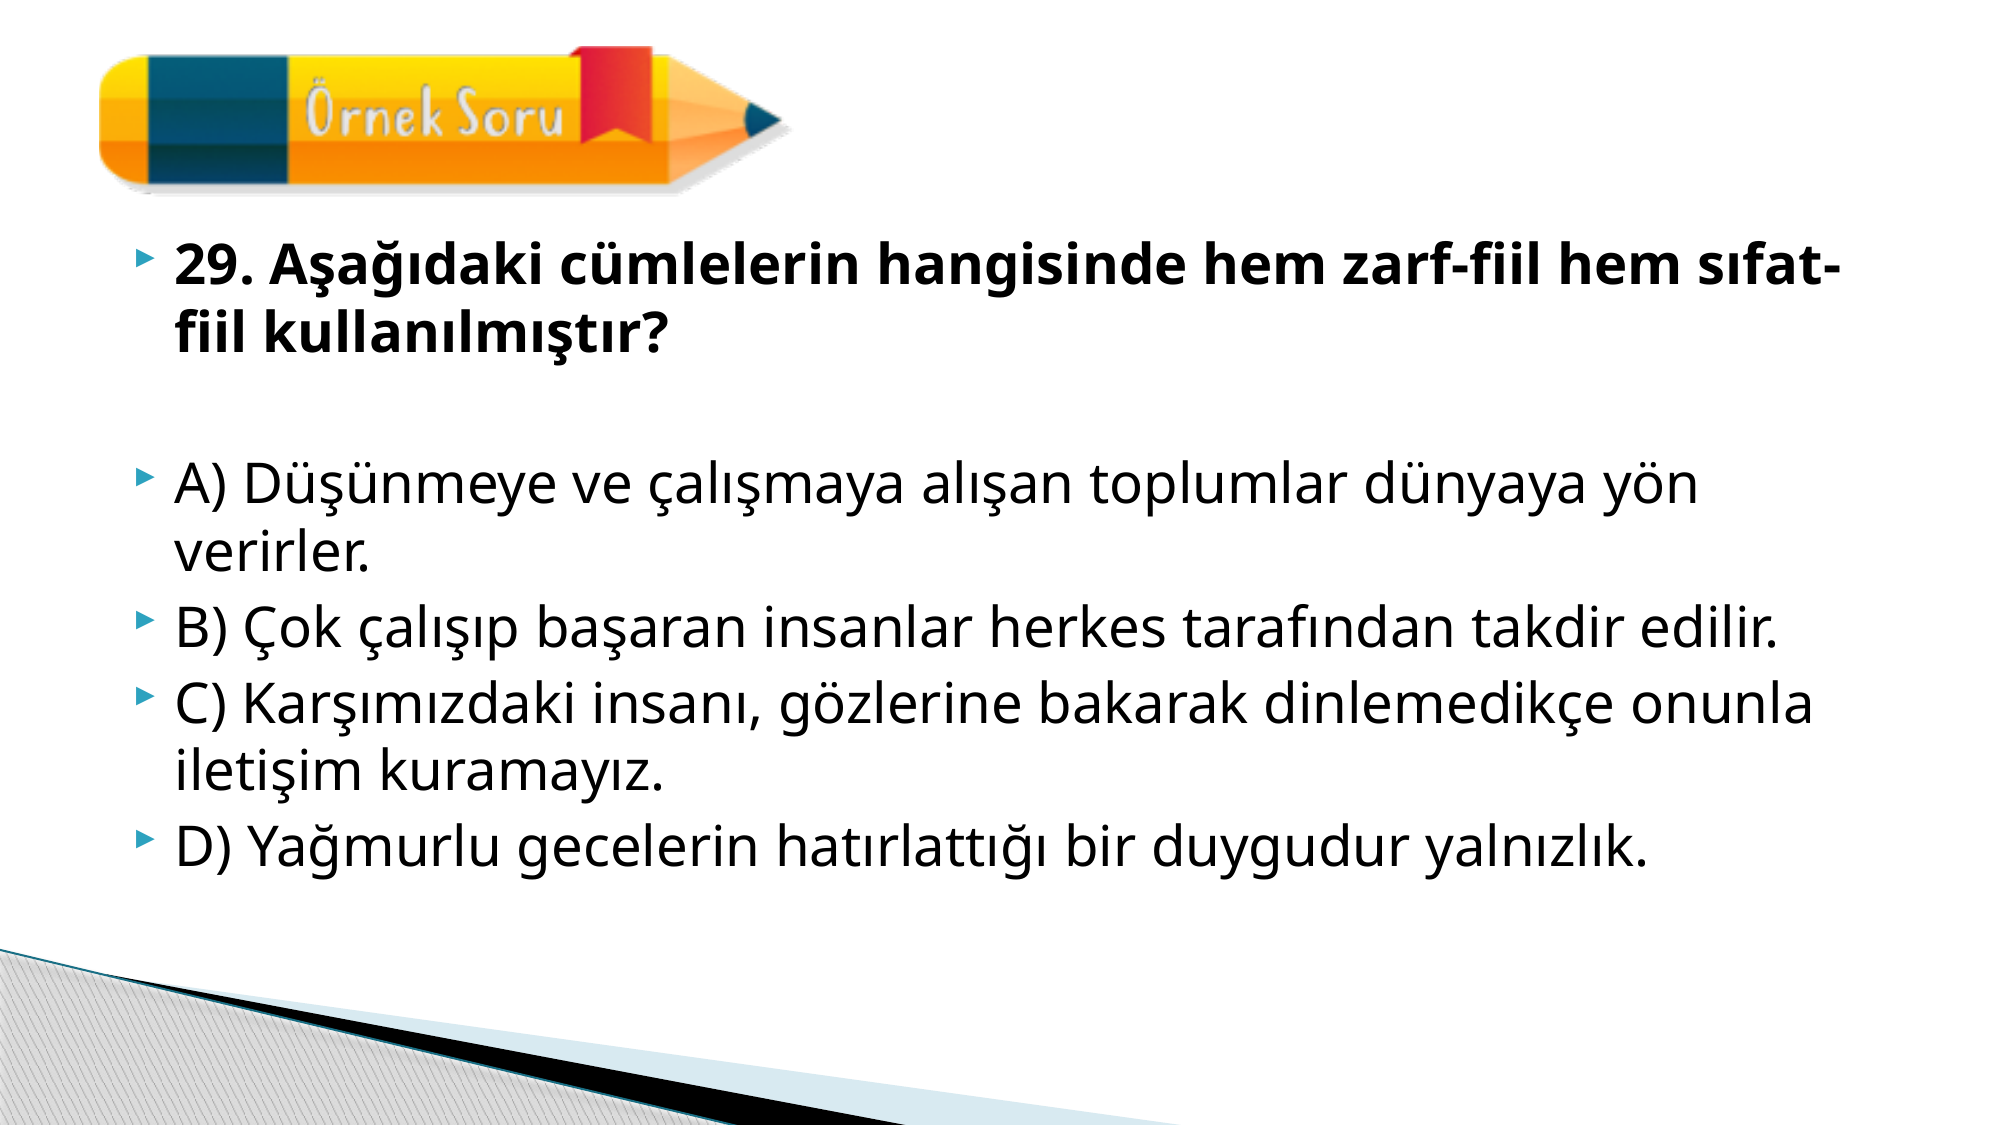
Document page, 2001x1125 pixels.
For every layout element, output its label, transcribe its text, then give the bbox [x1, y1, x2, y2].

picture [99, 46, 794, 199]
list 29. Aşağıdaki cümlelerin hangisinde hem zarf-fiil hem sıfat-fiil kullanılmıştır? A) Düşünmeye ve çalışmaya alışan toplumlar dünyaya yön verirler. B) Çok çalışıp başaran insanlar herkes tarafından takdir edilir. C) Karşımızdaki insanı, gözlerine bakarak dinlemedikçe onunla iletişim kuramayız. D) Yağmurlu gecelerin hatırlattığı bir duygudur yalnızlık. [99, 221, 1900, 986]
